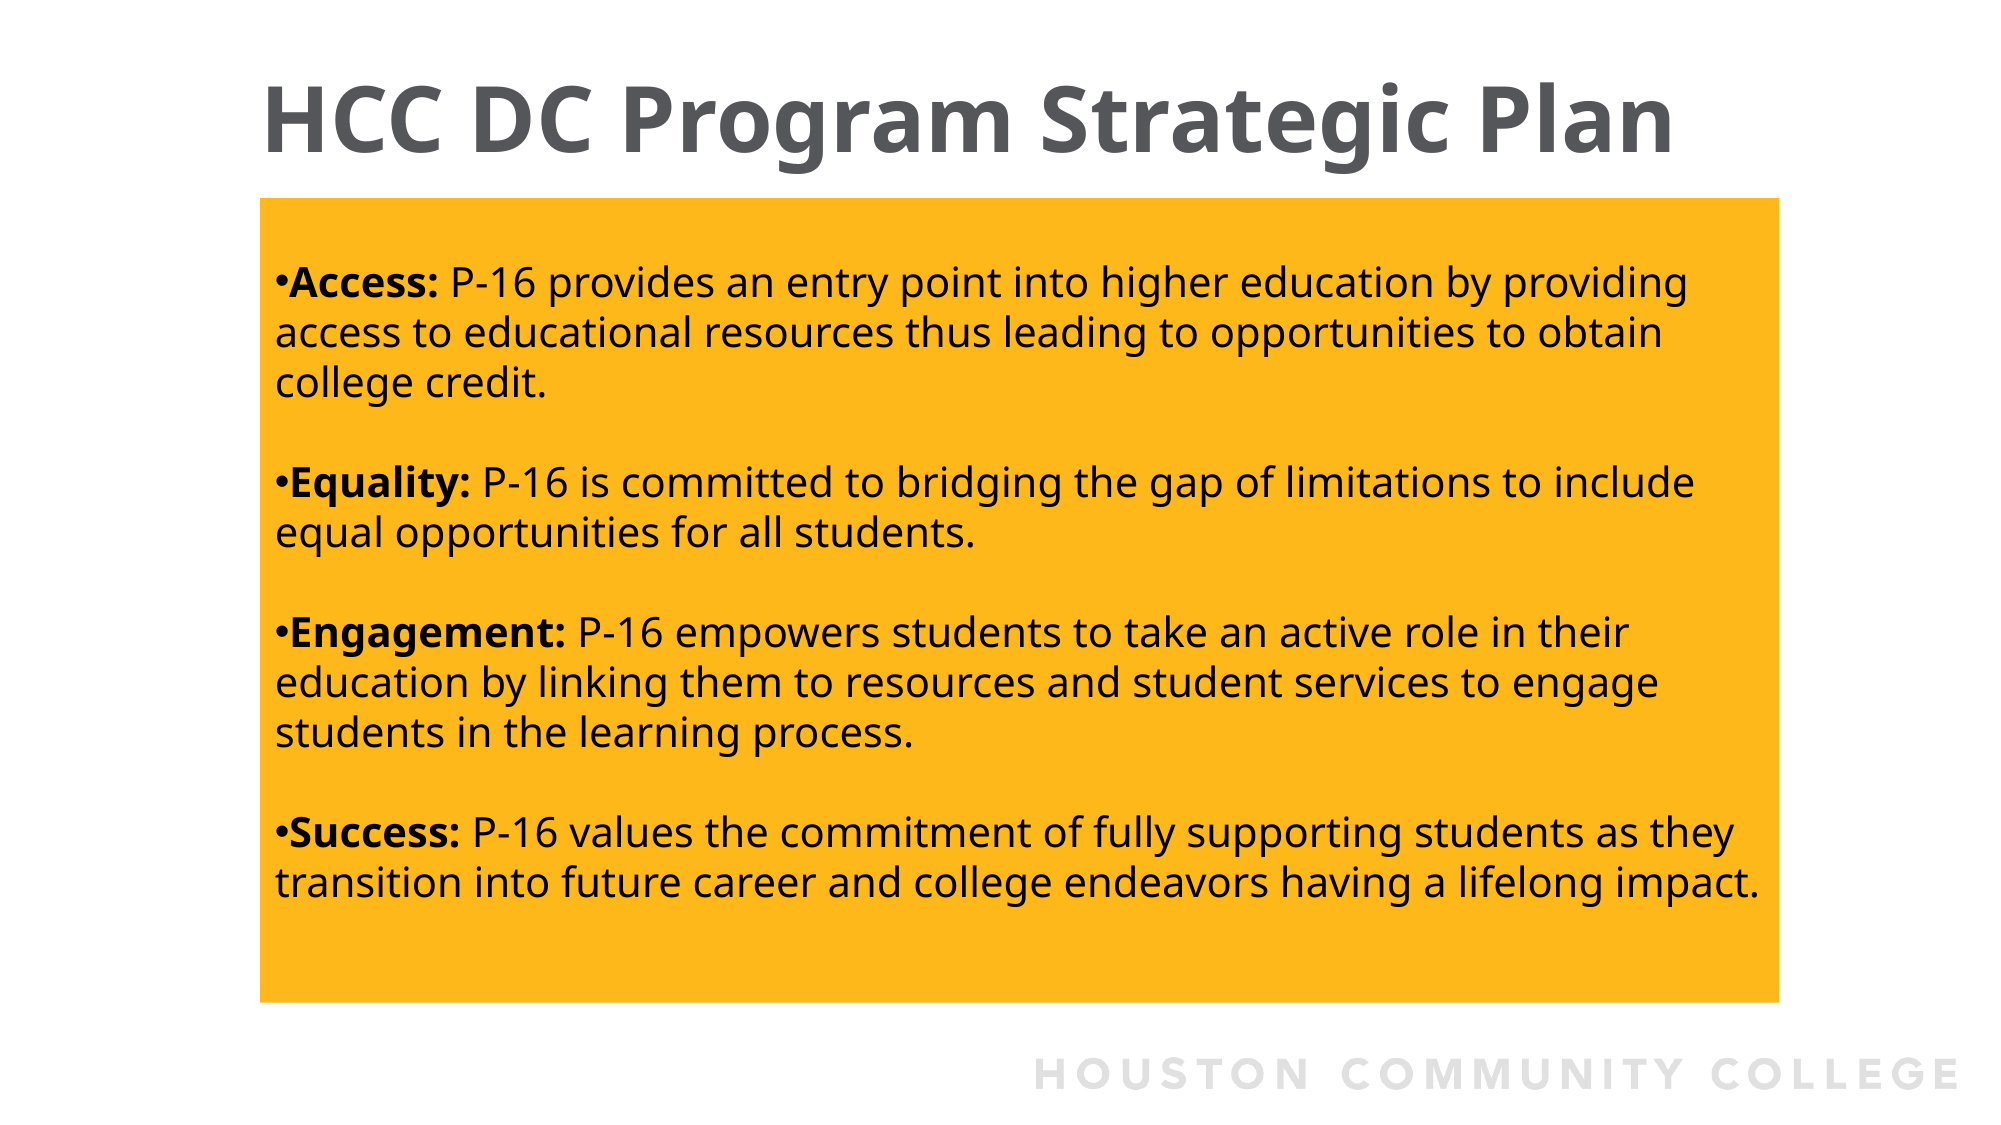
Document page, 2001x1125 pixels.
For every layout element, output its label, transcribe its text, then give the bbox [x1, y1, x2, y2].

text_box Access: P-16 provides an entry point into higher education by providing access to educational resources thus leading to opportunities to obtain college credit. Equality: P-16 is committed to bridging the gap of limitations to include equal opportunities for all students. Engagement: P-16 empowers students to take an active role in their education by linking them to resources and student services to engage students in the learning process. Success: P-16 values the commitment of fully supporting students as they transition into future career and college endeavors having a lifelong impact. [260, 198, 1780, 1003]
title HCC DC Program Strategic Plan [178, 0, 1760, 247]
